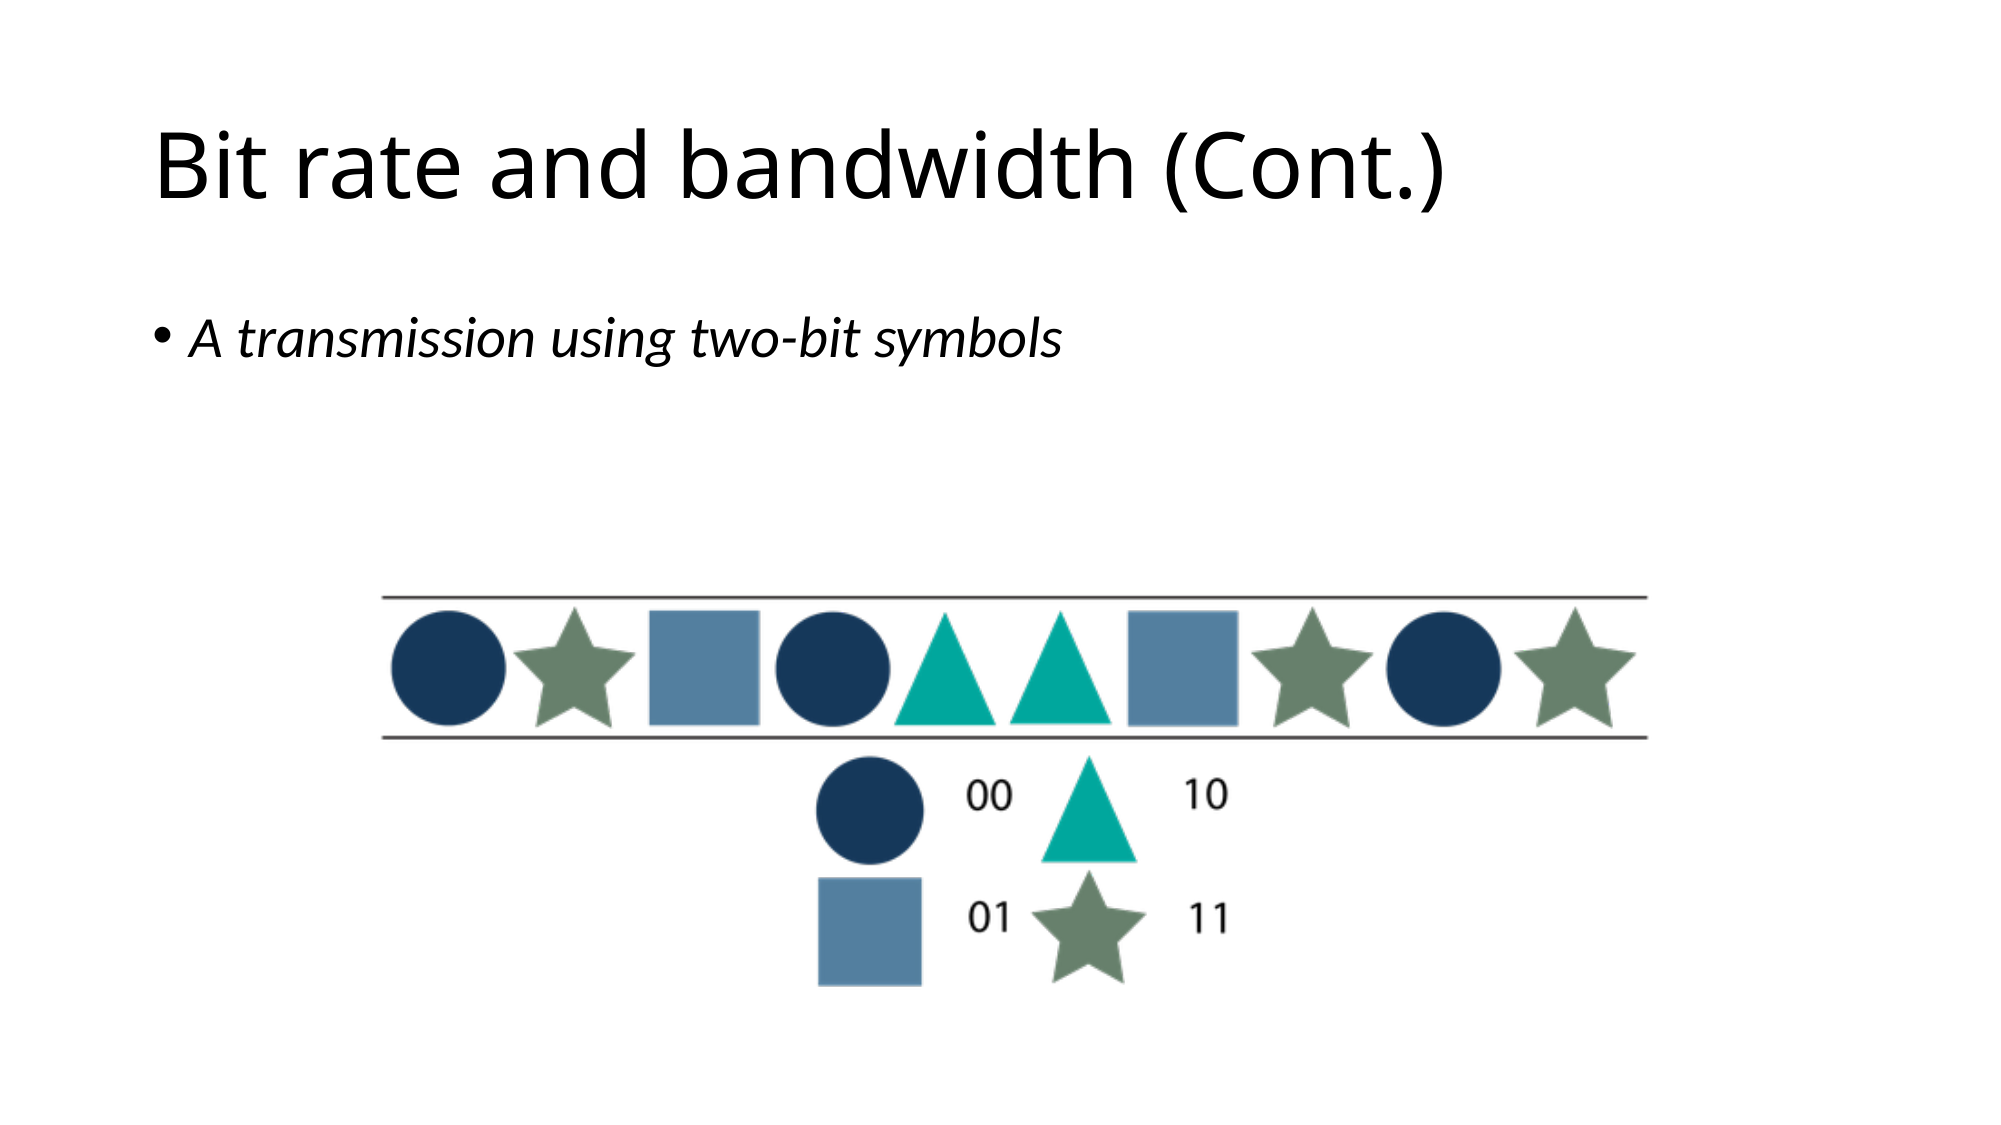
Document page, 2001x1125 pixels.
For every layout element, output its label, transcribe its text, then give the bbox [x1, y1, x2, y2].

list A transmission using two-bit symbols [137, 299, 1863, 1014]
picture [358, 562, 1718, 1045]
title Bit rate and bandwidth (Cont.) [137, 59, 1863, 278]
